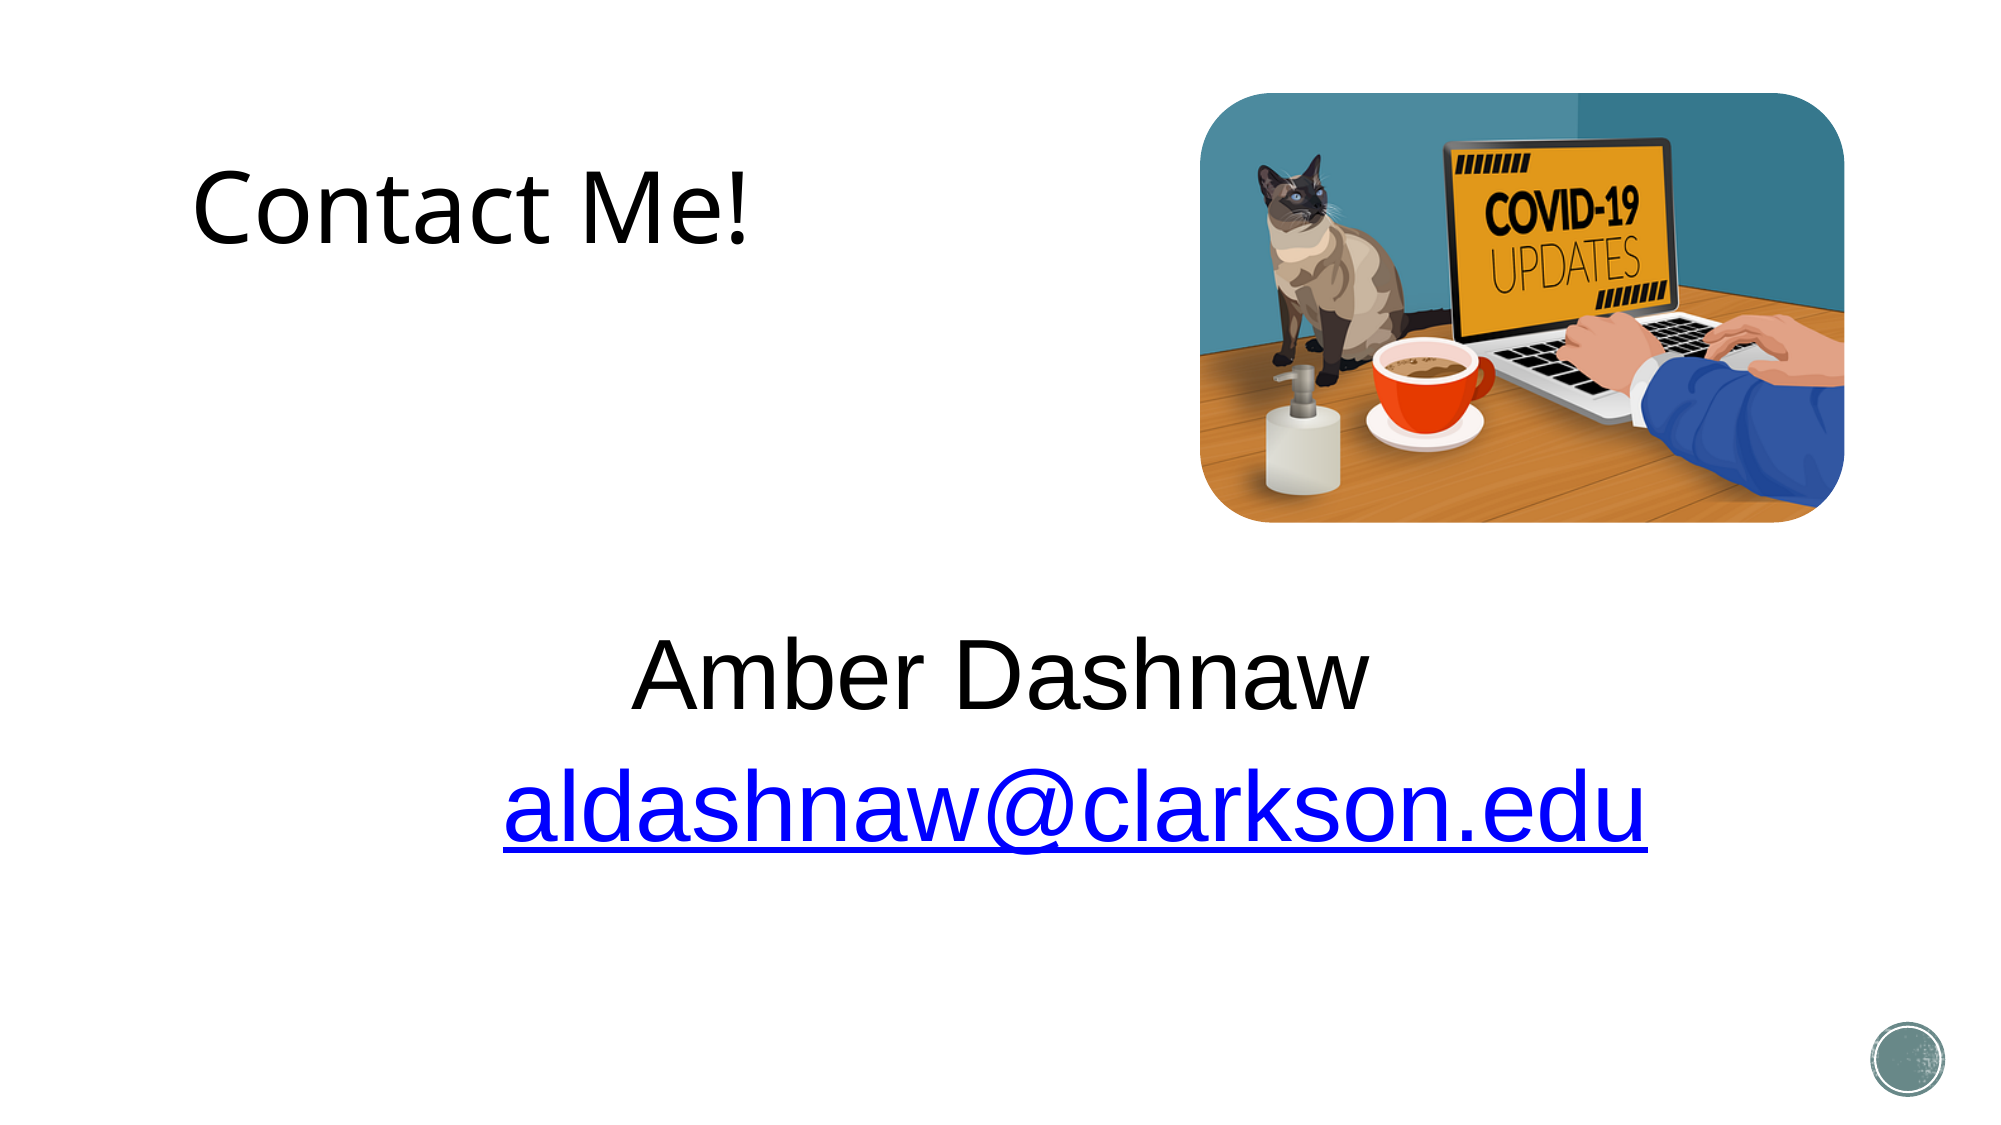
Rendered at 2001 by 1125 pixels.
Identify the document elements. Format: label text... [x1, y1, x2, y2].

picture [1870, 1021, 1946, 1097]
picture [1199, 92, 1845, 523]
list Amber Dashnaw aldashnaw@clarkson.edu [175, 615, 1826, 1013]
title Contact Me! [175, 79, 1826, 344]
